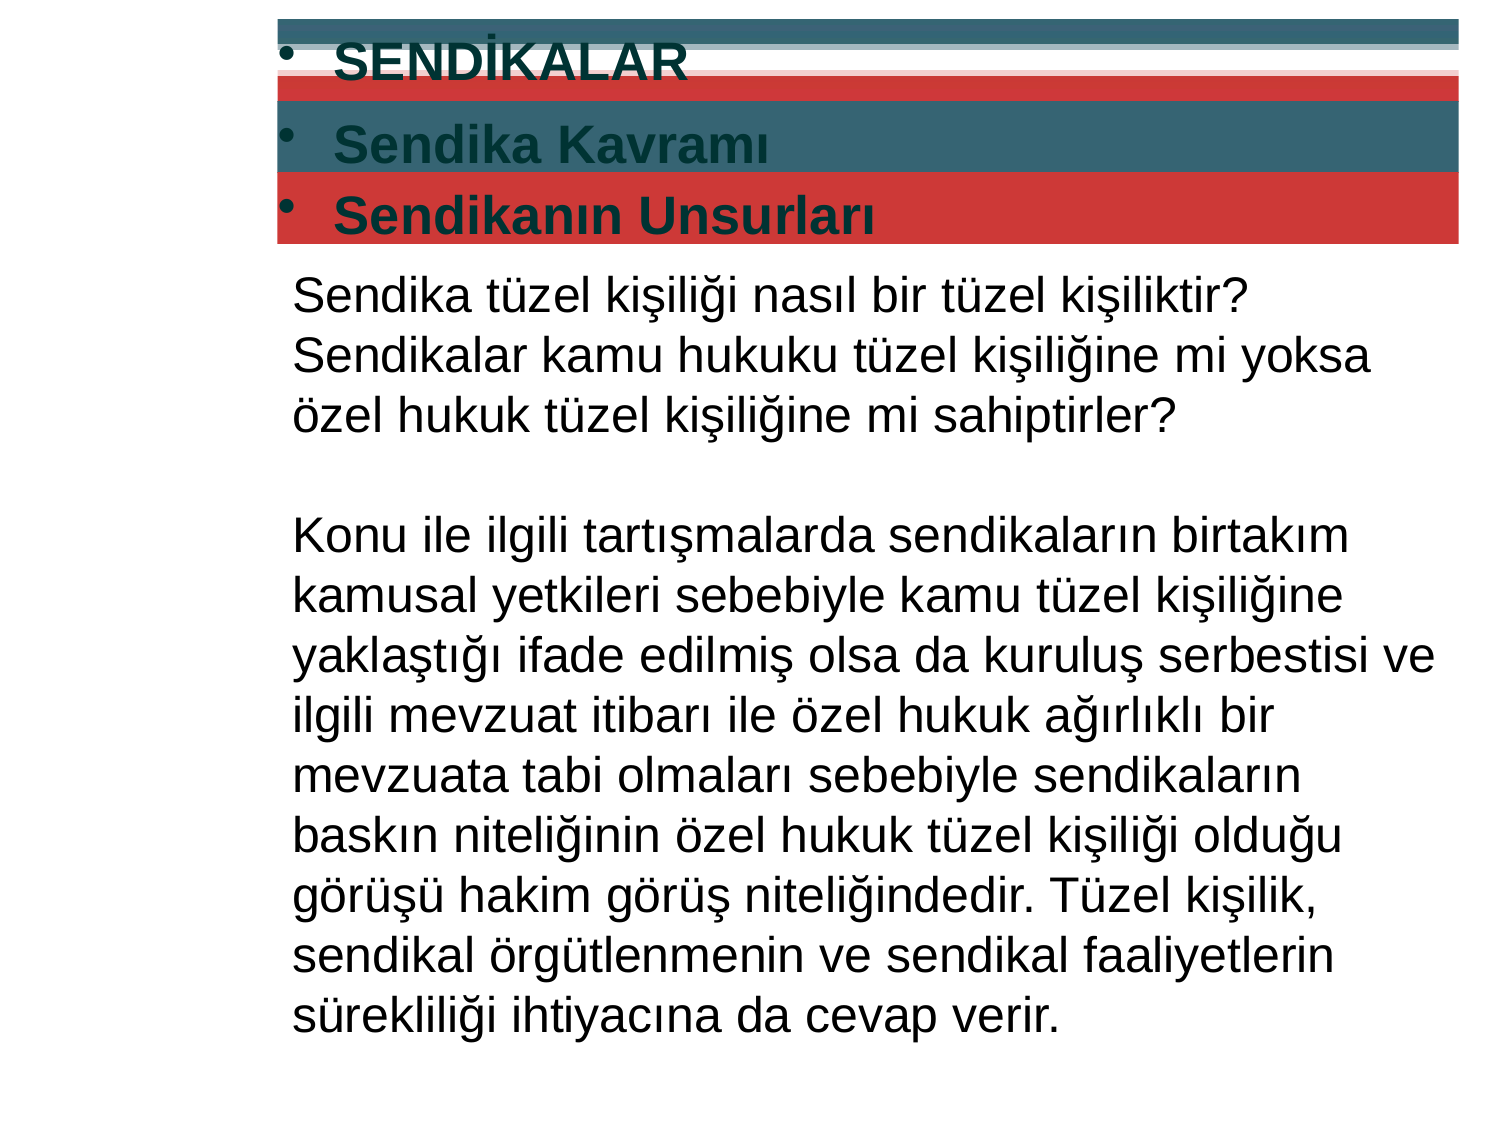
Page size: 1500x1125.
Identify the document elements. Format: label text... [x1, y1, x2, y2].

list Sendikanın Unsurları [277, 172, 1459, 244]
list SENDİKALAR [277, 19, 1459, 101]
text_box Sendika tüzel kişiliği nasıl bir tüzel kişiliktir? Sendikalar kamu hukuku tüzel kişiliğine mi yoksa özel hukuk tüzel kişiliğine mi sahiptirler? Konu ile ilgili tartışmalarda sendikaların birtakım kamusal yetkileri sebebiyle kamu tüzel kişiliğine yaklaştığı ifade edilmiş olsa da kuruluş serbestisi ve ilgili mevzuat itibarı ile özel hukuk ağırlıklı bir mevzuata tabi olmaları sebebiyle sendikaların baskın niteliğinin özel hukuk tüzel kişiliği olduğu görüşü hakim görüş niteliğindedir. Tüzel kişilik, sendikal örgütlenmenin ve sendikal faaliyetlerin sürekliliği ihtiyacına da cevap verir. [277, 255, 1459, 1051]
list Sendika Kavramı [277, 101, 1459, 172]
